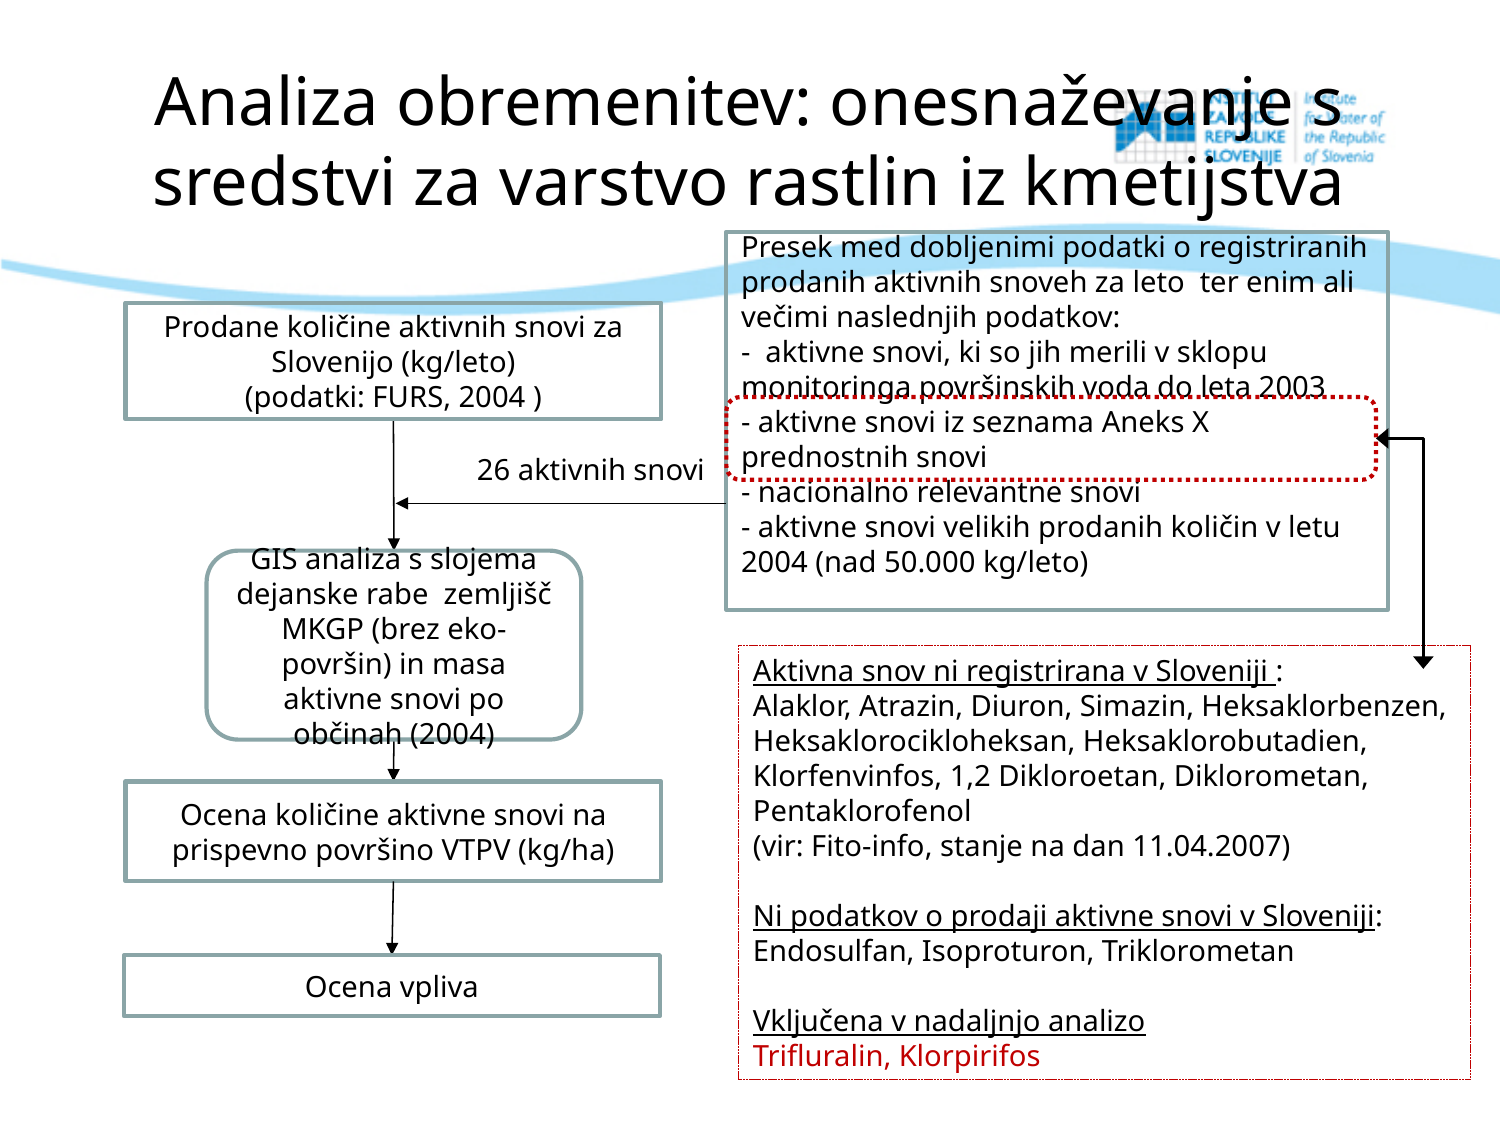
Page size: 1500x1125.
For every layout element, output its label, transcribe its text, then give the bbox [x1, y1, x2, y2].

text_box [123, 231, 1389, 1017]
title Analiza obremenitev: onesnaževanje s sredstvi za varstvo rastlin iz kmetijstva [74, 44, 1426, 233]
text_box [1375, 438, 1424, 669]
picture [0, 0, 1500, 1125]
text_box Aktivna snov ni registrirana v Sloveniji : Alaklor, Atrazin, Diuron, Simazin, Heksaklorbenzen, Heksaklorocikloheksan, Heksaklorobutadien, Klorfenvinfos, 1,2 Dikloroetan, Diklorometan, Pentaklorofenol (vir: Fito-info, stanje na dan 11.04.2007) Ni podatkov o prodaji aktivne snovi v Sloveniji: Endosulfan, Isoproturon, Triklorometan Vključena v nadaljnjo analizo Trifluralin, Klorpirifos [738, 645, 1471, 1080]
